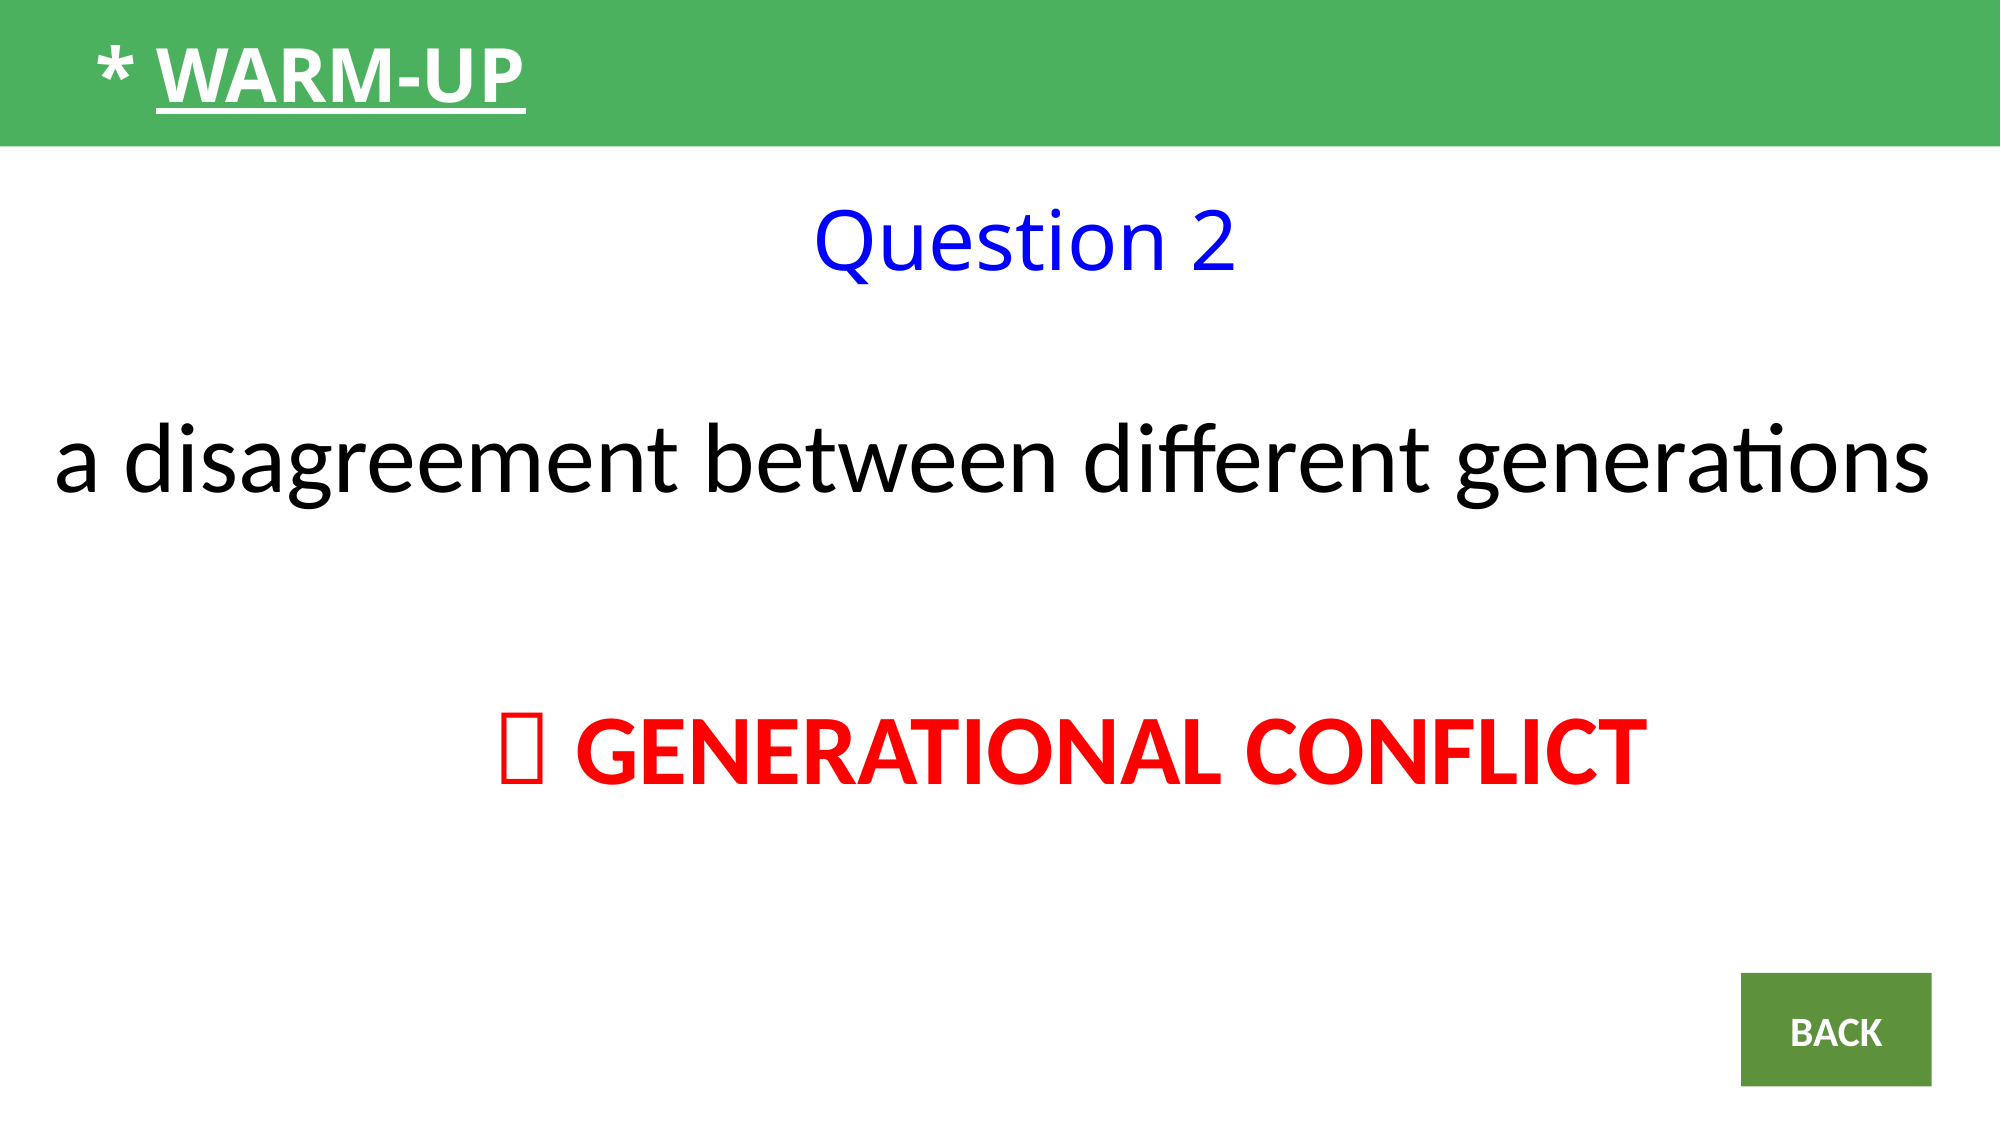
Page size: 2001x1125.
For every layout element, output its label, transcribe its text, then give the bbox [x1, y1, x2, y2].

text_box Question 2 [319, 179, 1731, 295]
text_box a disagreement between different generations [38, 385, 2000, 521]
text_box  GENERATIONAL CONFLICT [477, 677, 1665, 812]
text_box [0, 0, 2000, 147]
text_box * WARM-UP [81, 20, 831, 125]
text_box BACK [1740, 972, 1933, 1087]
